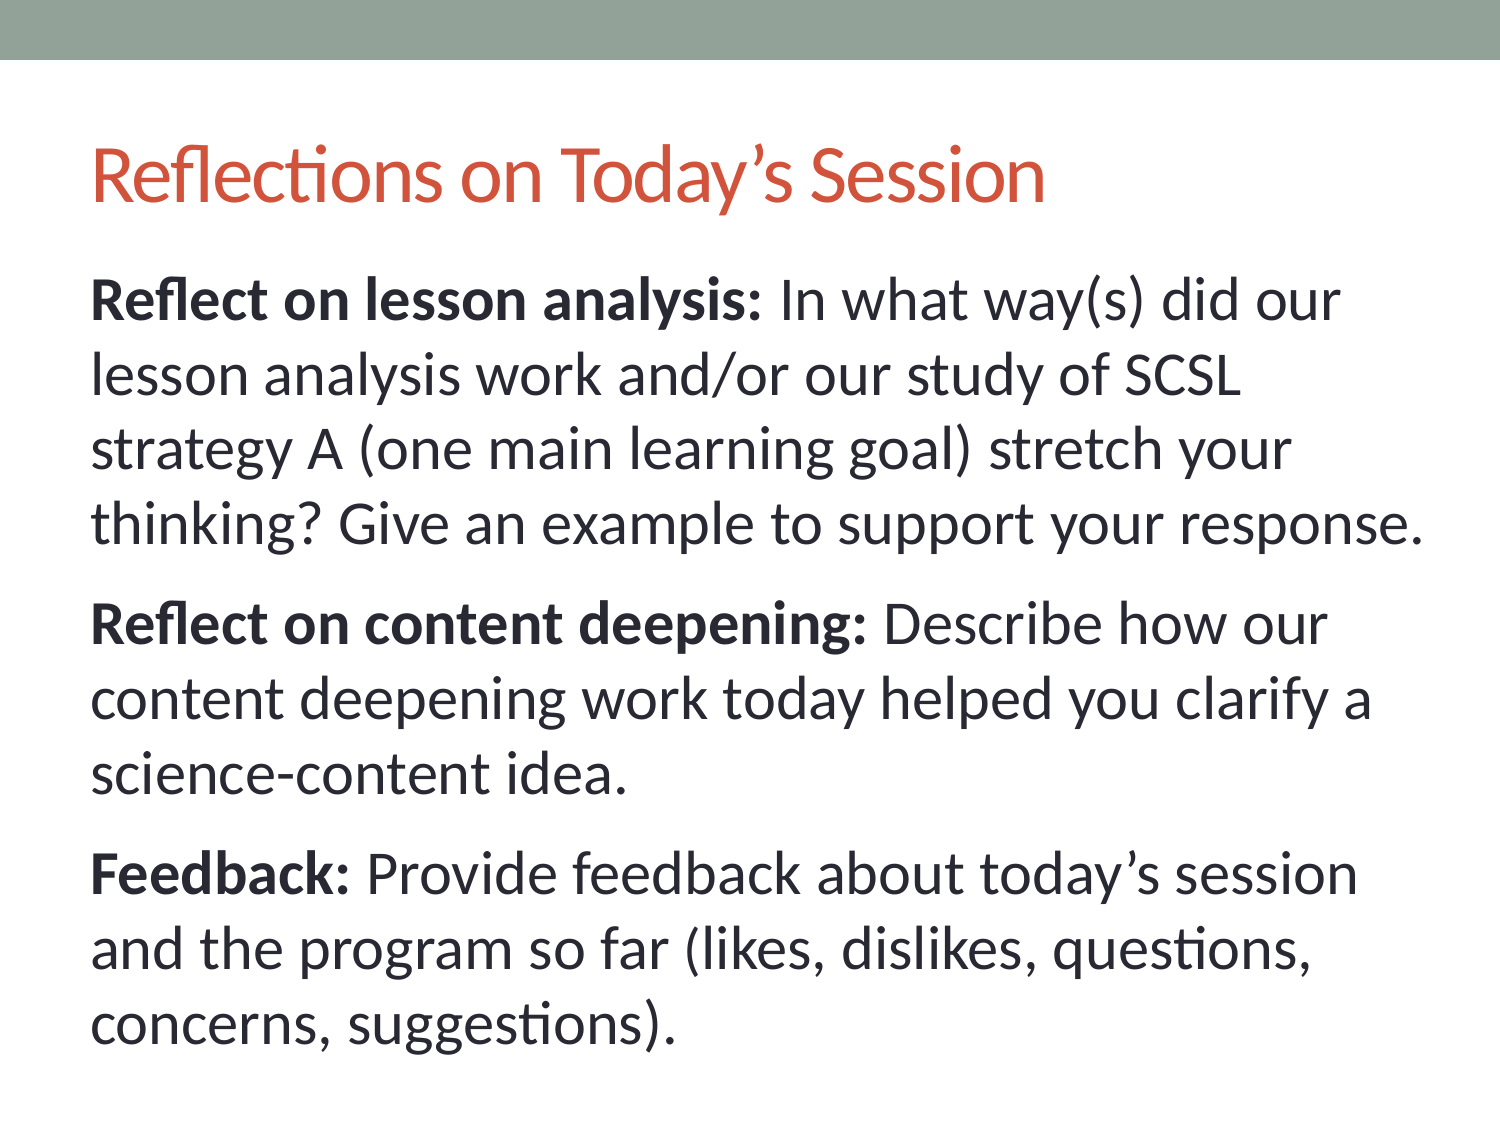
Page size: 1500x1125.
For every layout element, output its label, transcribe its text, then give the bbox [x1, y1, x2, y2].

list Reflect on lesson analysis: In what way(s) did our lesson analysis work and/or our study of SCSL strategy A (one main learning goal) stretch your thinking? Give an example to support your response. Reflect on content deepening: Describe how our content deepening work today helped you clarify a science-content idea. Feedback: Provide feedback about today’s session and the program so far (likes, dislikes, questions, concerns, suggestions). [75, 249, 1463, 1088]
title Reflections on Today’s Session [75, 87, 1450, 249]
